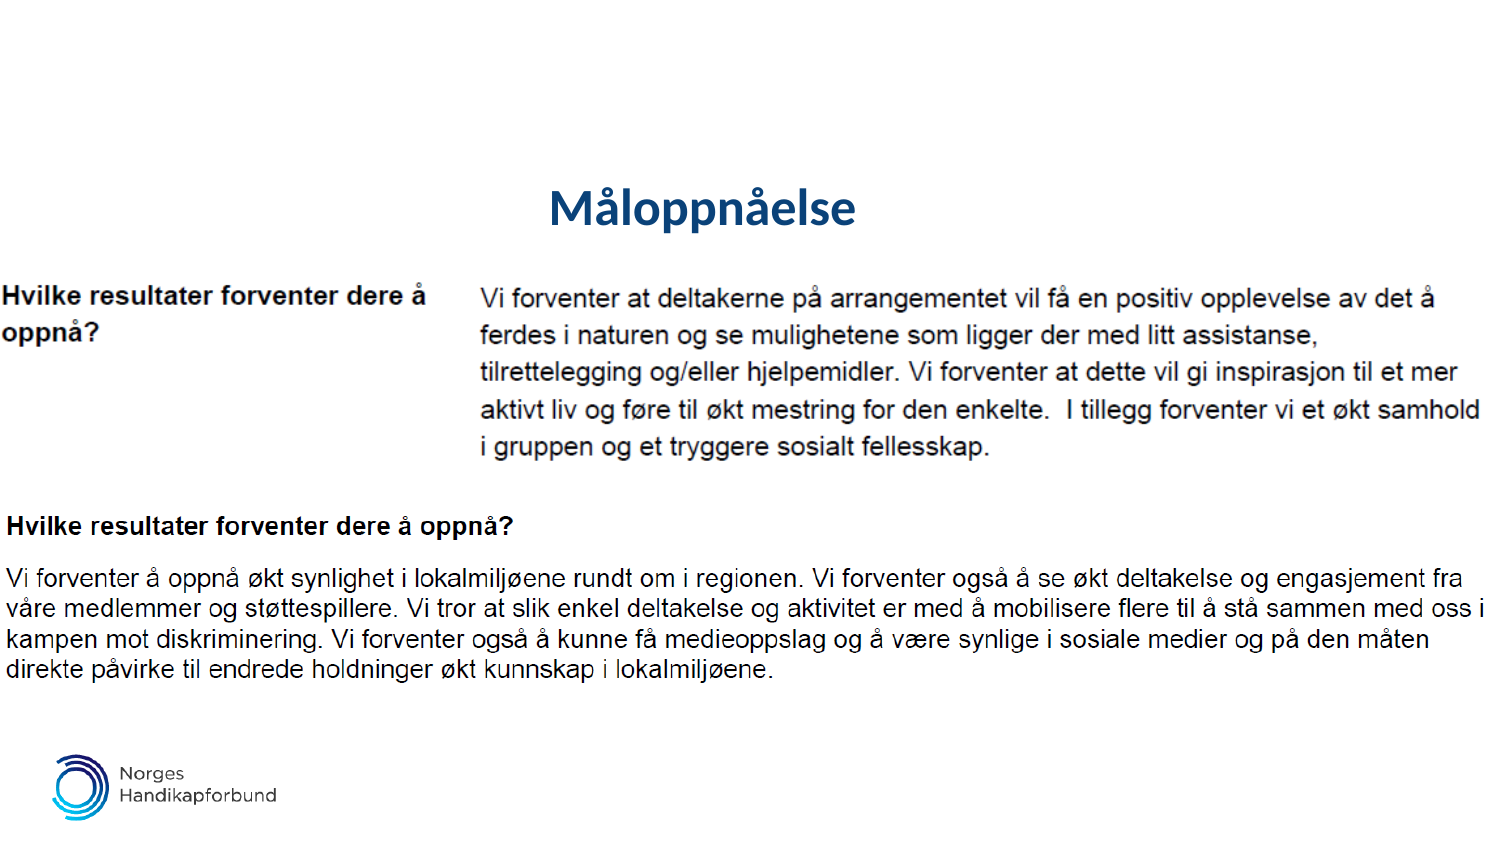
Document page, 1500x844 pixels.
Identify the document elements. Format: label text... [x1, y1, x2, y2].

picture [0, 279, 1500, 474]
title Måloppnåelse [29, 164, 1377, 244]
picture [45, 745, 281, 828]
picture [0, 507, 1500, 710]
